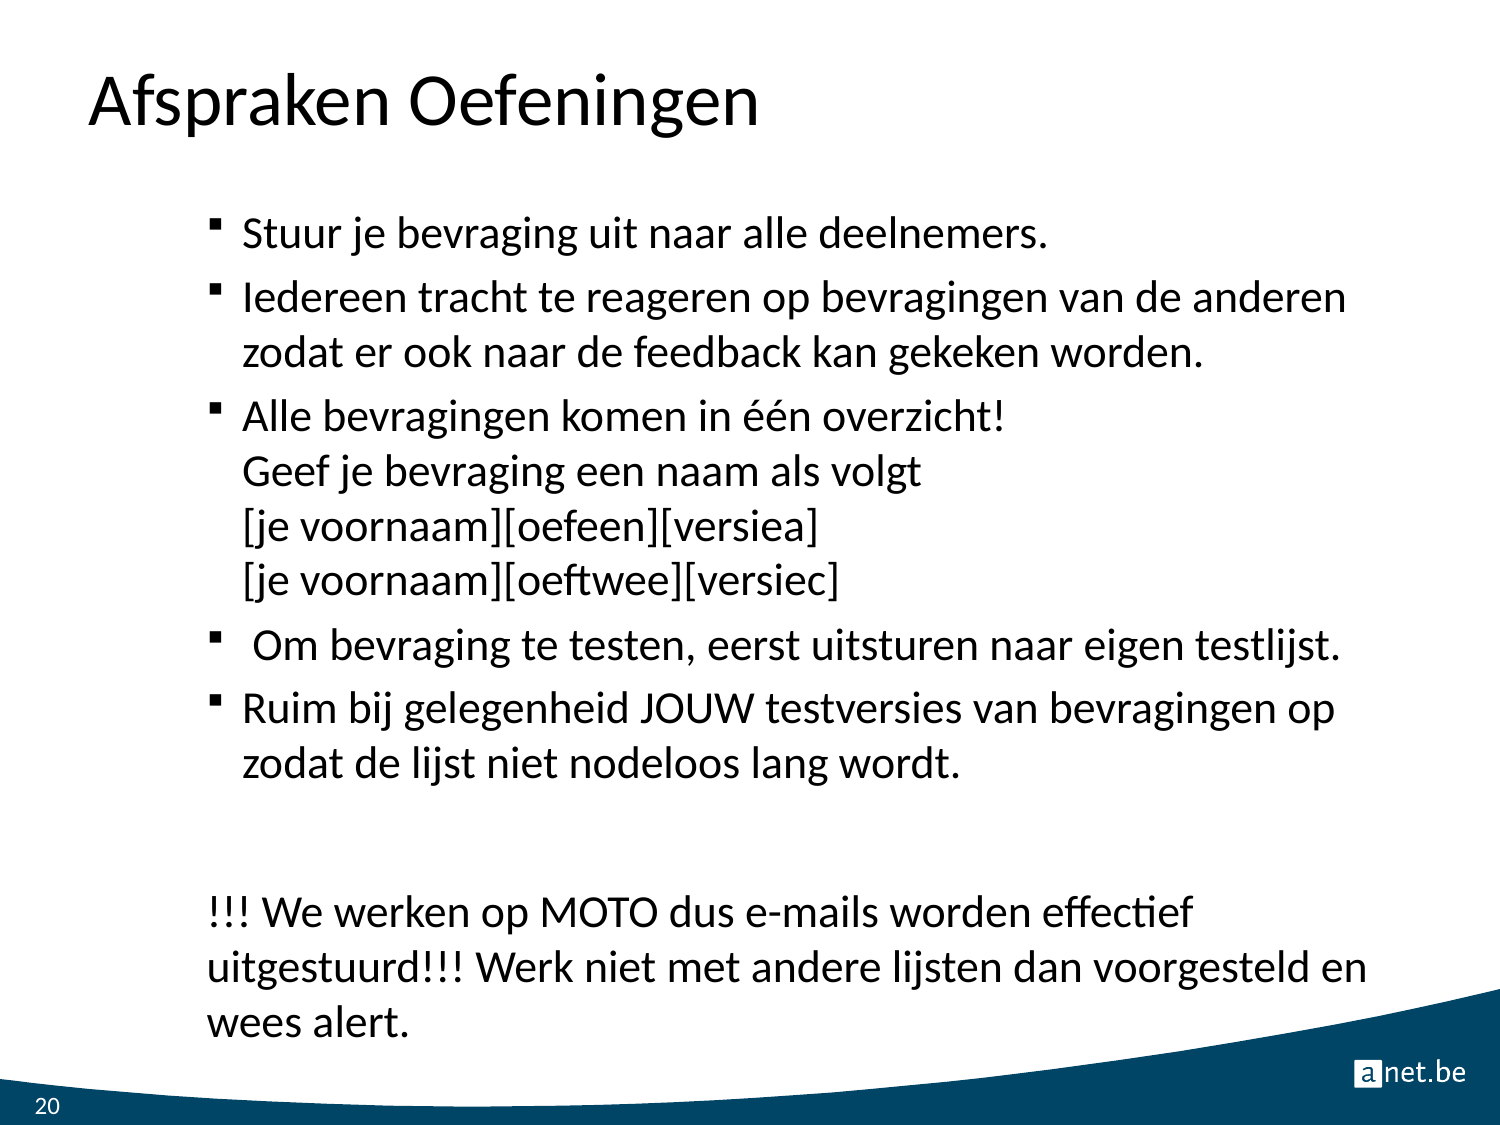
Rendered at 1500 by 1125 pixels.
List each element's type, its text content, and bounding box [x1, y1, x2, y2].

title Afspraken Oefeningen [88, 19, 1412, 173]
slide_number 20 [0, 1083, 75, 1125]
list Stuur je bevraging uit naar alle deelnemers. Iedereen tracht te reageren op bevragingen van de anderen zodat er ook naar de feedback kan gekeken worden. Alle bevragingen komen in één overzicht! Geef je bevraging een naam als volgt [je voornaam][oefeen][versiea] [je voornaam][oeftwee][versiec] Om bevraging te testen, eerst uitsturen naar eigen testlijst. Ruim bij gelegenheid JOUW testversies van bevragingen op zodat de lijst niet nodeloos lang wordt. !!! We werken op MOTO dus e-mails worden effectief uitgestuurd!!! Werk niet met andere lijsten dan voorgesteld en wees alert. [88, 196, 1412, 1084]
